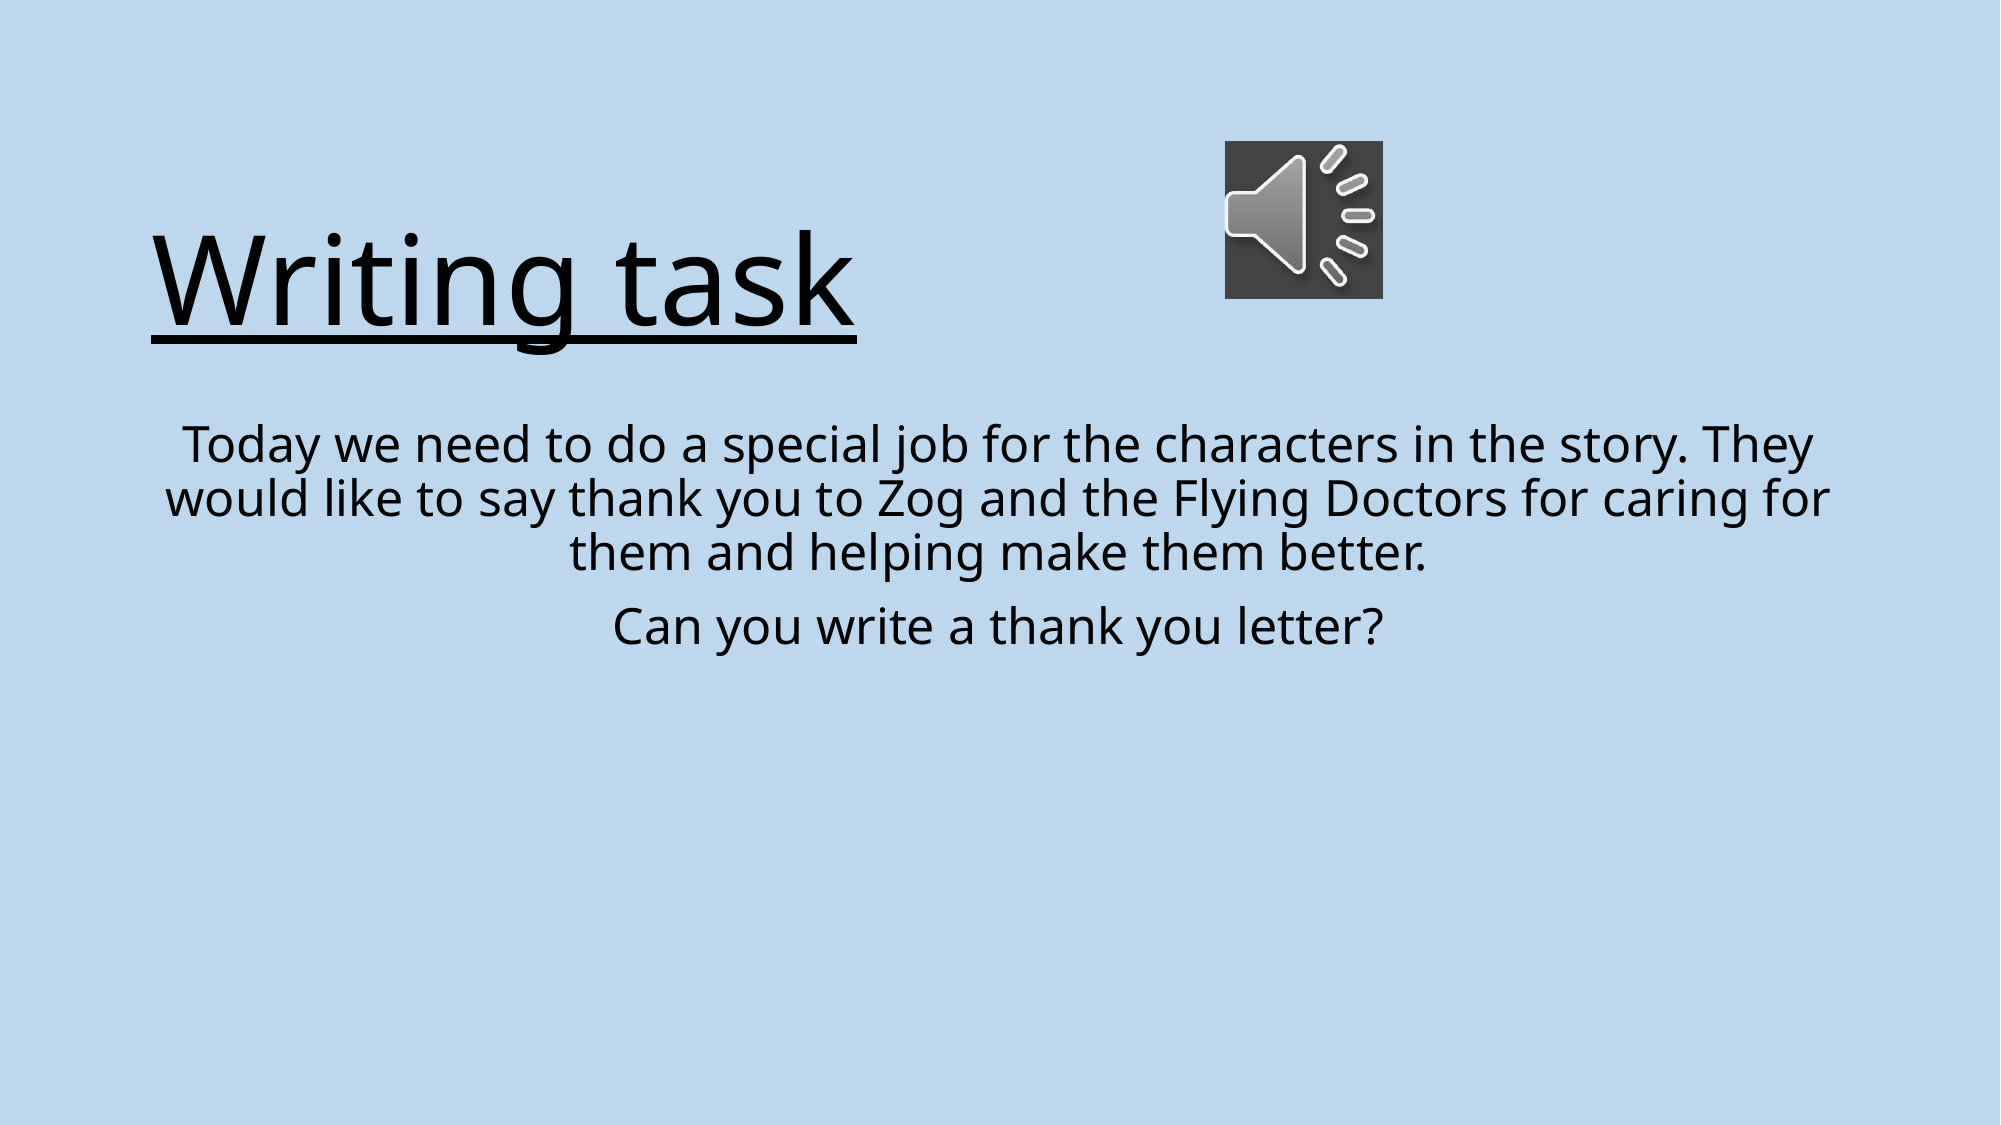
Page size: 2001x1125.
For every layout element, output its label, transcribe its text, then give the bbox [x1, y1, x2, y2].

title Writing task [136, 140, 1862, 360]
picture [1224, 139, 1385, 301]
list Today we need to do a special job for the characters in the story. They would like to say thank you to Zog and the Flying Doctors for caring for them and helping make them better. Can you write a thank you letter? [136, 411, 1862, 999]
